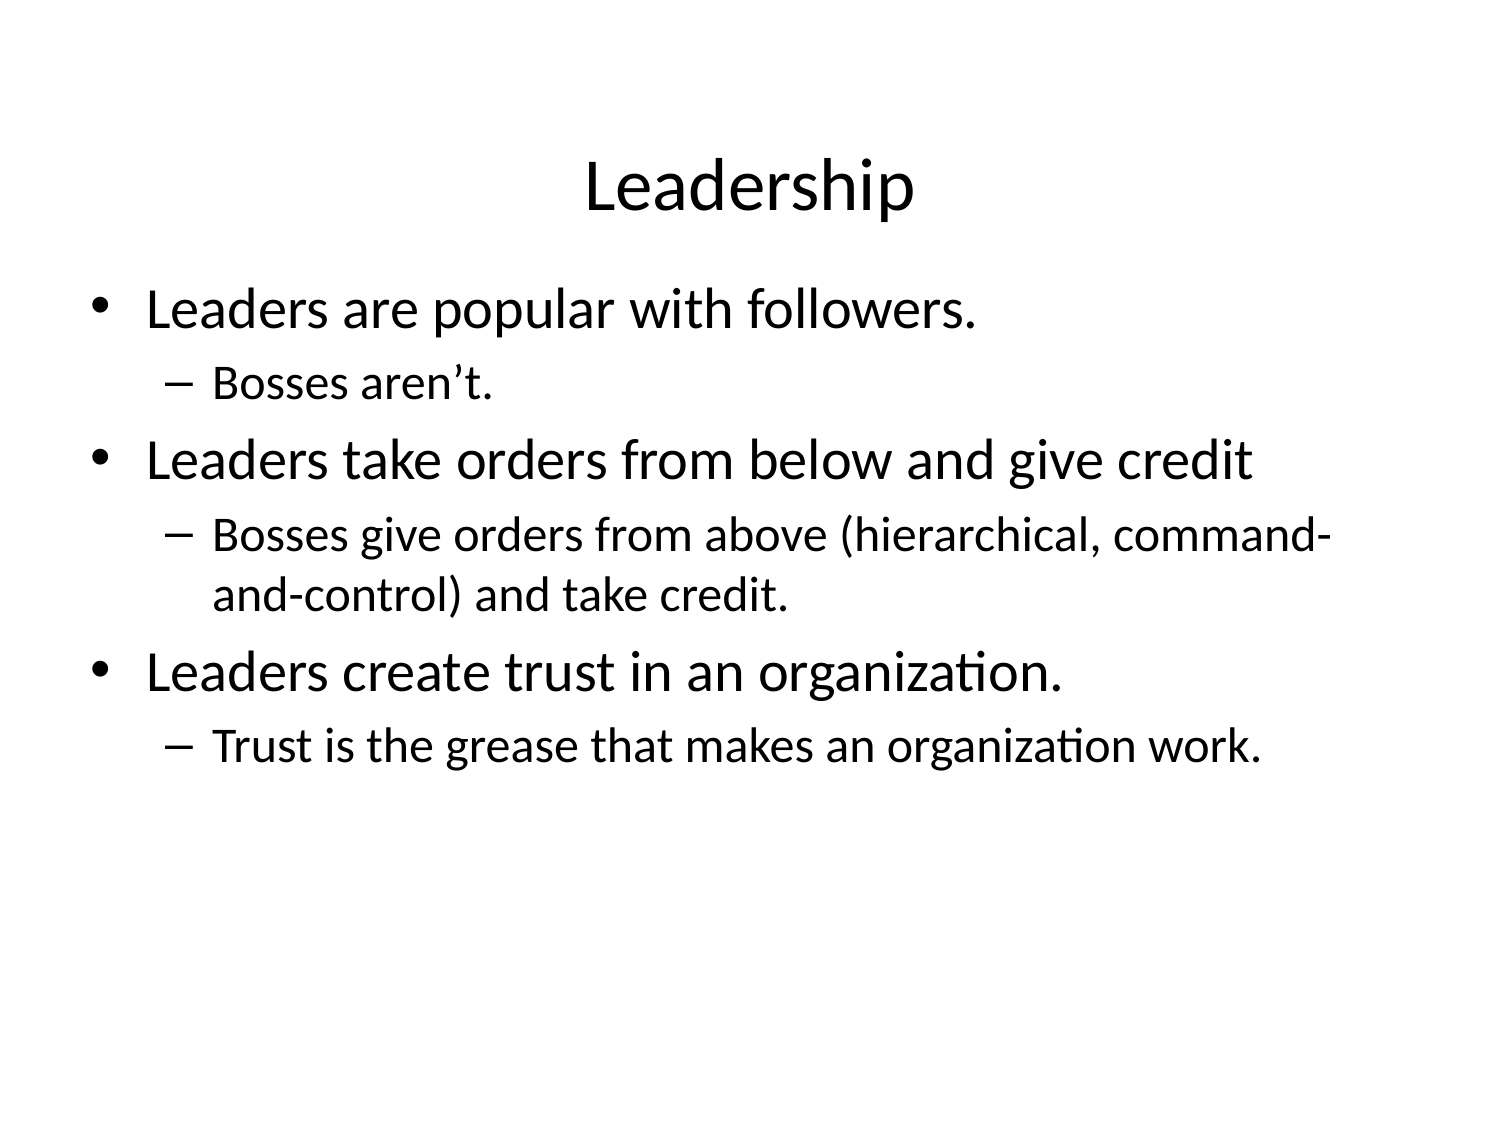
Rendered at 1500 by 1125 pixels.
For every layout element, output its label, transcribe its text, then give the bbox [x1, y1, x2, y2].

title Leadership [75, 45, 1425, 233]
list Leaders are popular with followers. Bosses aren’t. Leaders take orders from below and give credit Bosses give orders from above (hierarchical, command-and-control) and take credit. Leaders create trust in an organization. Trust is the grease that makes an organization work. [75, 262, 1425, 1005]
